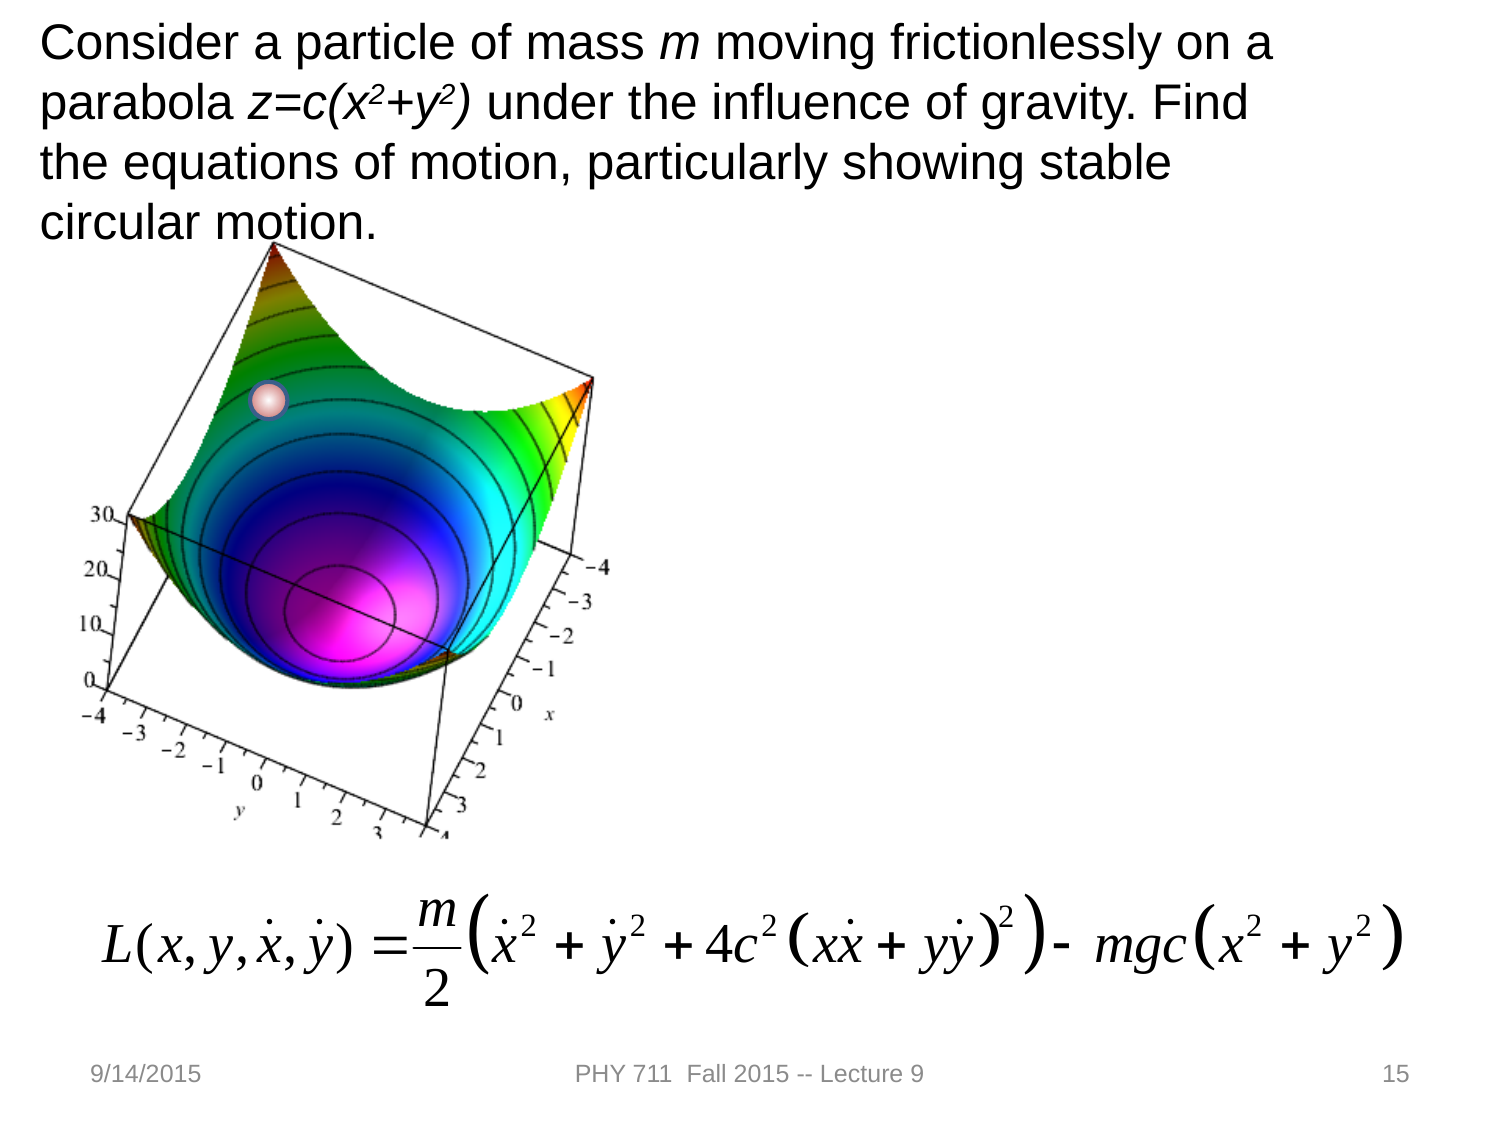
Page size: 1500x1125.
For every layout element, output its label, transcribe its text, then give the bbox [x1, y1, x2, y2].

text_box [95, 874, 1405, 1016]
picture [37, 221, 663, 848]
footer PHY 711 Fall 2015 -- Lecture 9 [512, 1042, 988, 1103]
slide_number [75, 1042, 425, 1103]
text_box Consider a particle of mass m moving frictionlessly on a parabola z=c(x2+y2) under the influence of gravity. Find the equations of motion, particularly showing stable circular motion. [24, 2, 1300, 258]
slide_number 15 [1074, 1042, 1425, 1103]
